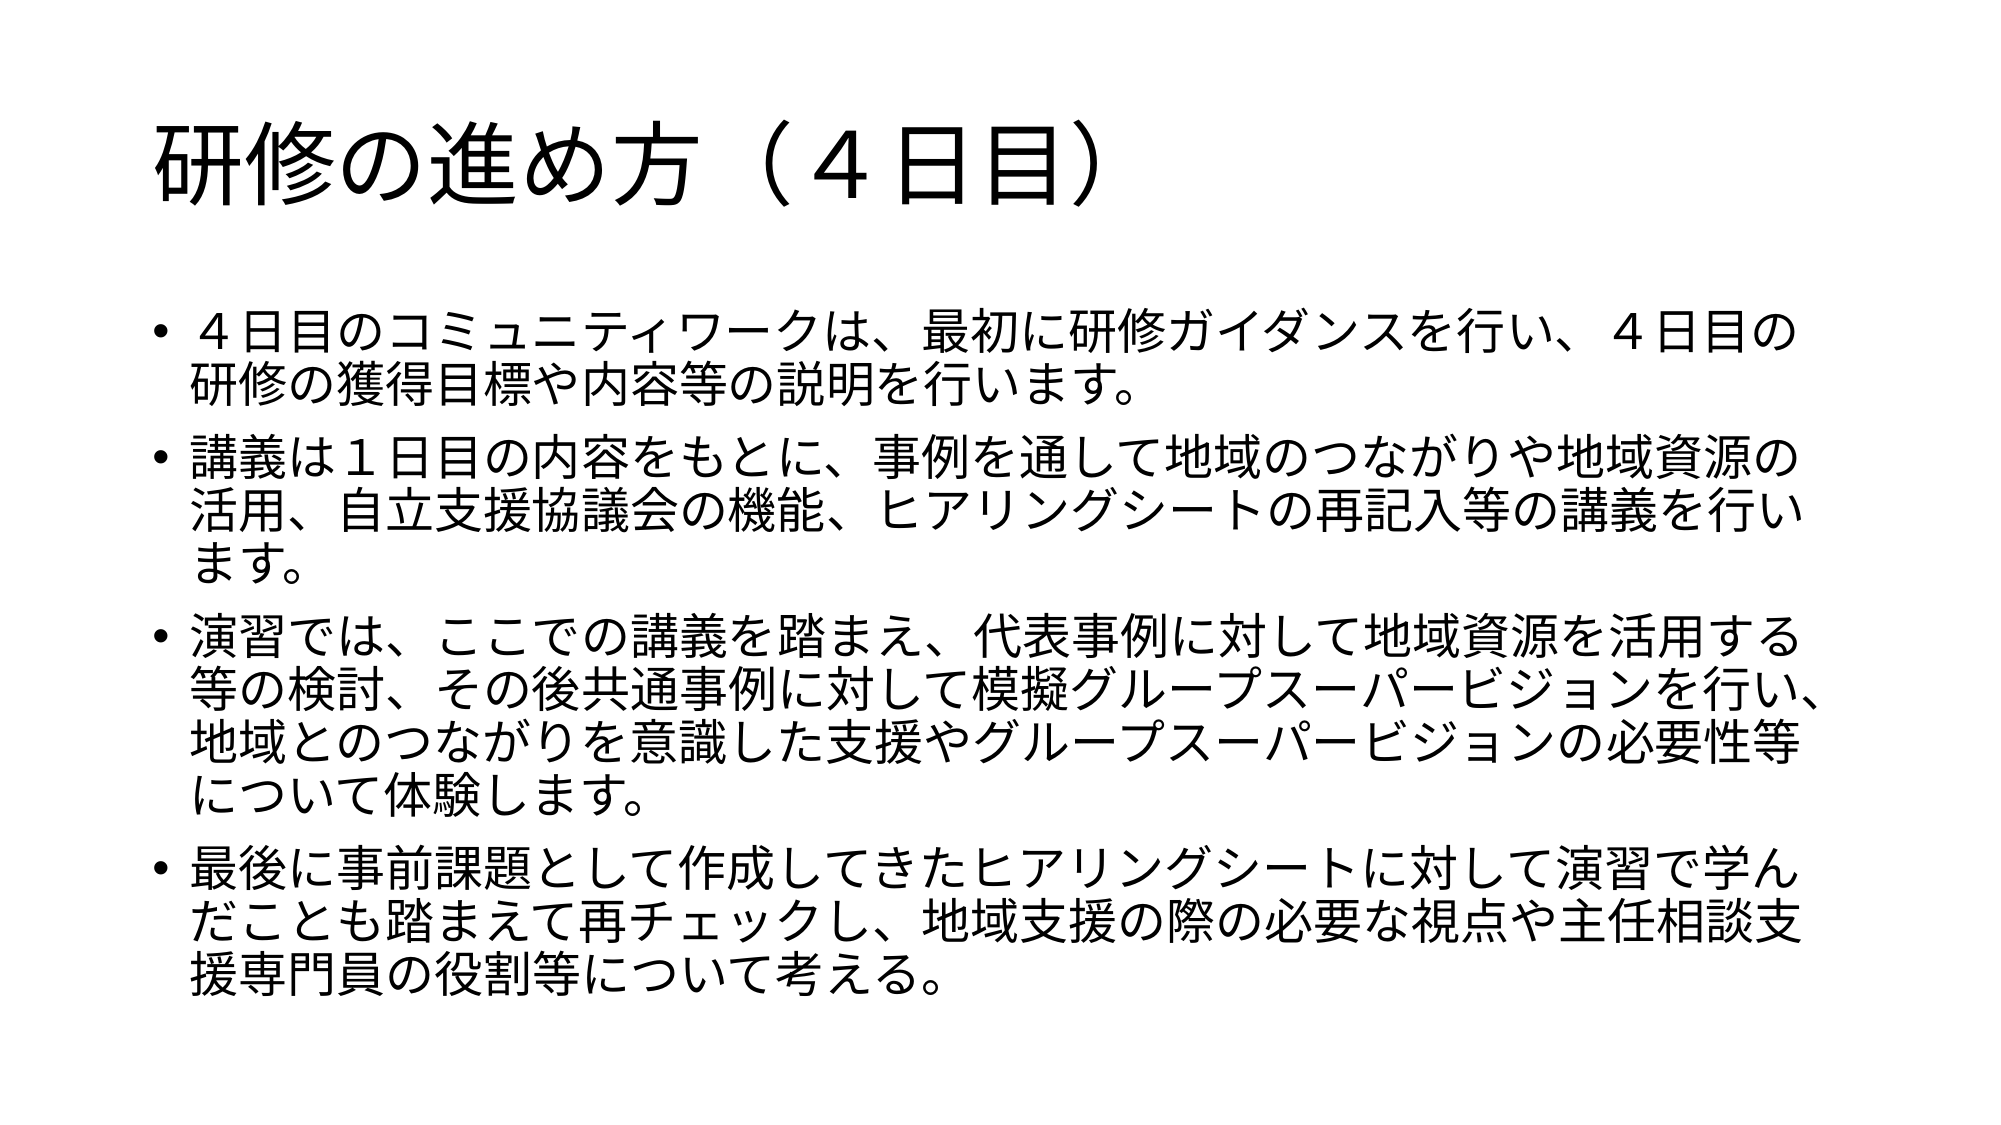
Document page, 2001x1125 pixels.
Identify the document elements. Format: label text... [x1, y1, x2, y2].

title 研修の進め方（４日目） [137, 59, 1863, 278]
list ４日目のコミュニティワークは、最初に研修ガイダンスを行い、４日目の研修の獲得目標や内容等の説明を行います。 講義は１日目の内容をもとに、事例を通して地域のつながりや地域資源の活用、自立支援協議会の機能、ヒアリングシートの再記入等の講義を行います。 演習では、ここでの講義を踏まえ、代表事例に対して地域資源を活用する等の検討、その後共通事例に対して模擬グループスーパービジョンを行い、地域とのつながりを意識した支援やグループスーパービジョンの必要性等について体験します。 最後に事前課題として作成してきたヒアリングシートに対して演習で学んだことも踏まえて再チェックし、地域支援の際の必要な視点や主任相談支援専門員の役割等について考える。 [137, 299, 1863, 1014]
